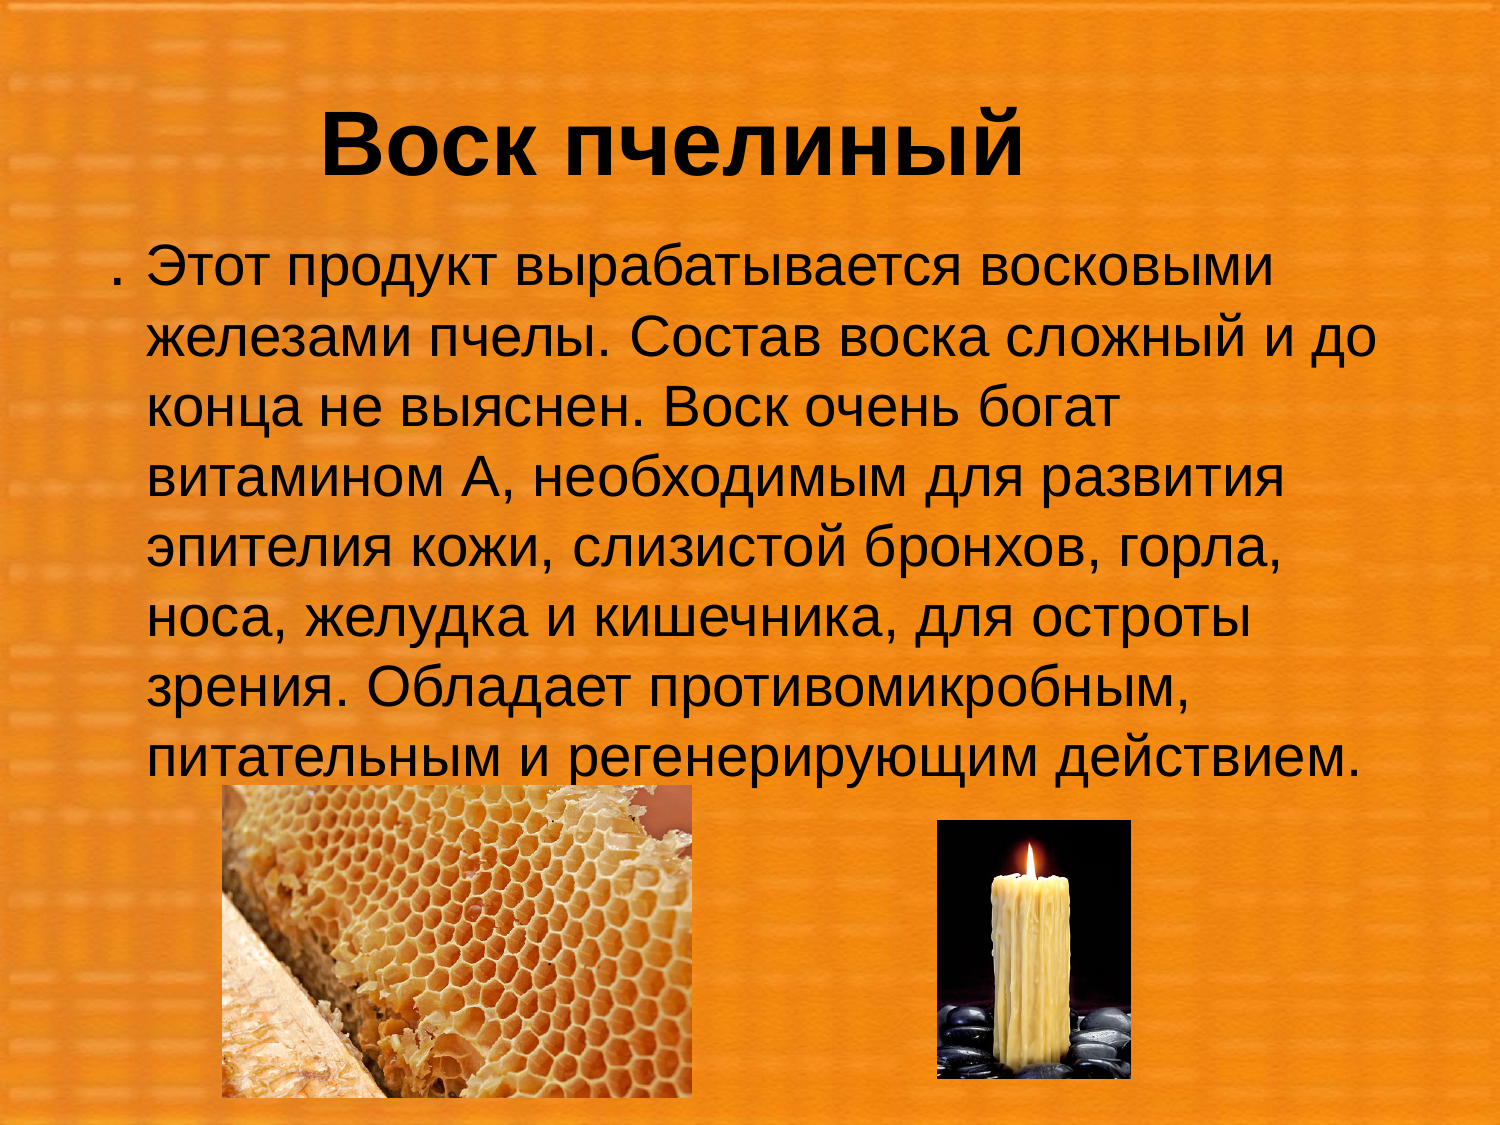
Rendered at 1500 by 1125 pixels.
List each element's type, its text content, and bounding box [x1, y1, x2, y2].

list . Этот продукт вырабатывается восковыми железами пчелы. Состав воска сложный и до конца не выяснен. Воск очень богат витамином А, необходимым для развития эпителия кожи, слизистой бронхов, горла, носа, желудка и кишечника, для остроты зрения. Обладает противомикробным, питательным и регенерирующим действием. [74, 210, 1426, 1006]
picture [0, 0, 1500, 1125]
title Воск пчелиный [304, 44, 1426, 210]
